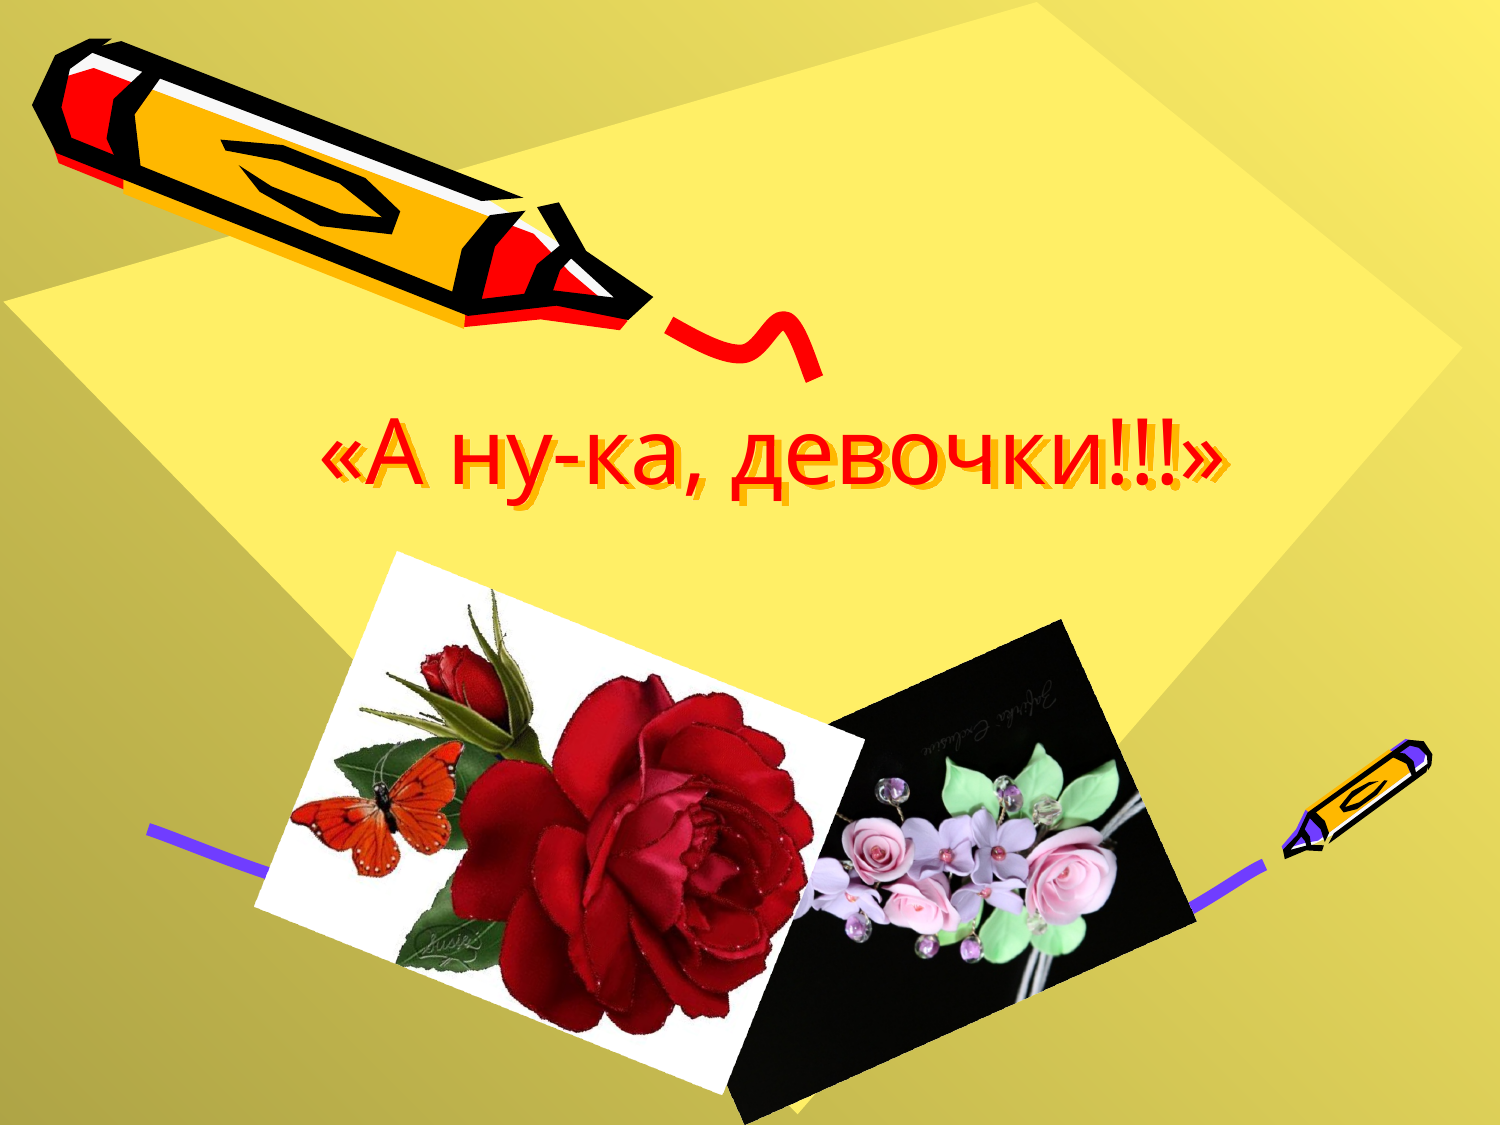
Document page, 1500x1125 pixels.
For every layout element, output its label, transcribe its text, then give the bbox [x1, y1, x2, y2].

title «А ну-ка, девочки!!!» [135, 243, 1411, 511]
picture [255, 552, 1196, 1124]
